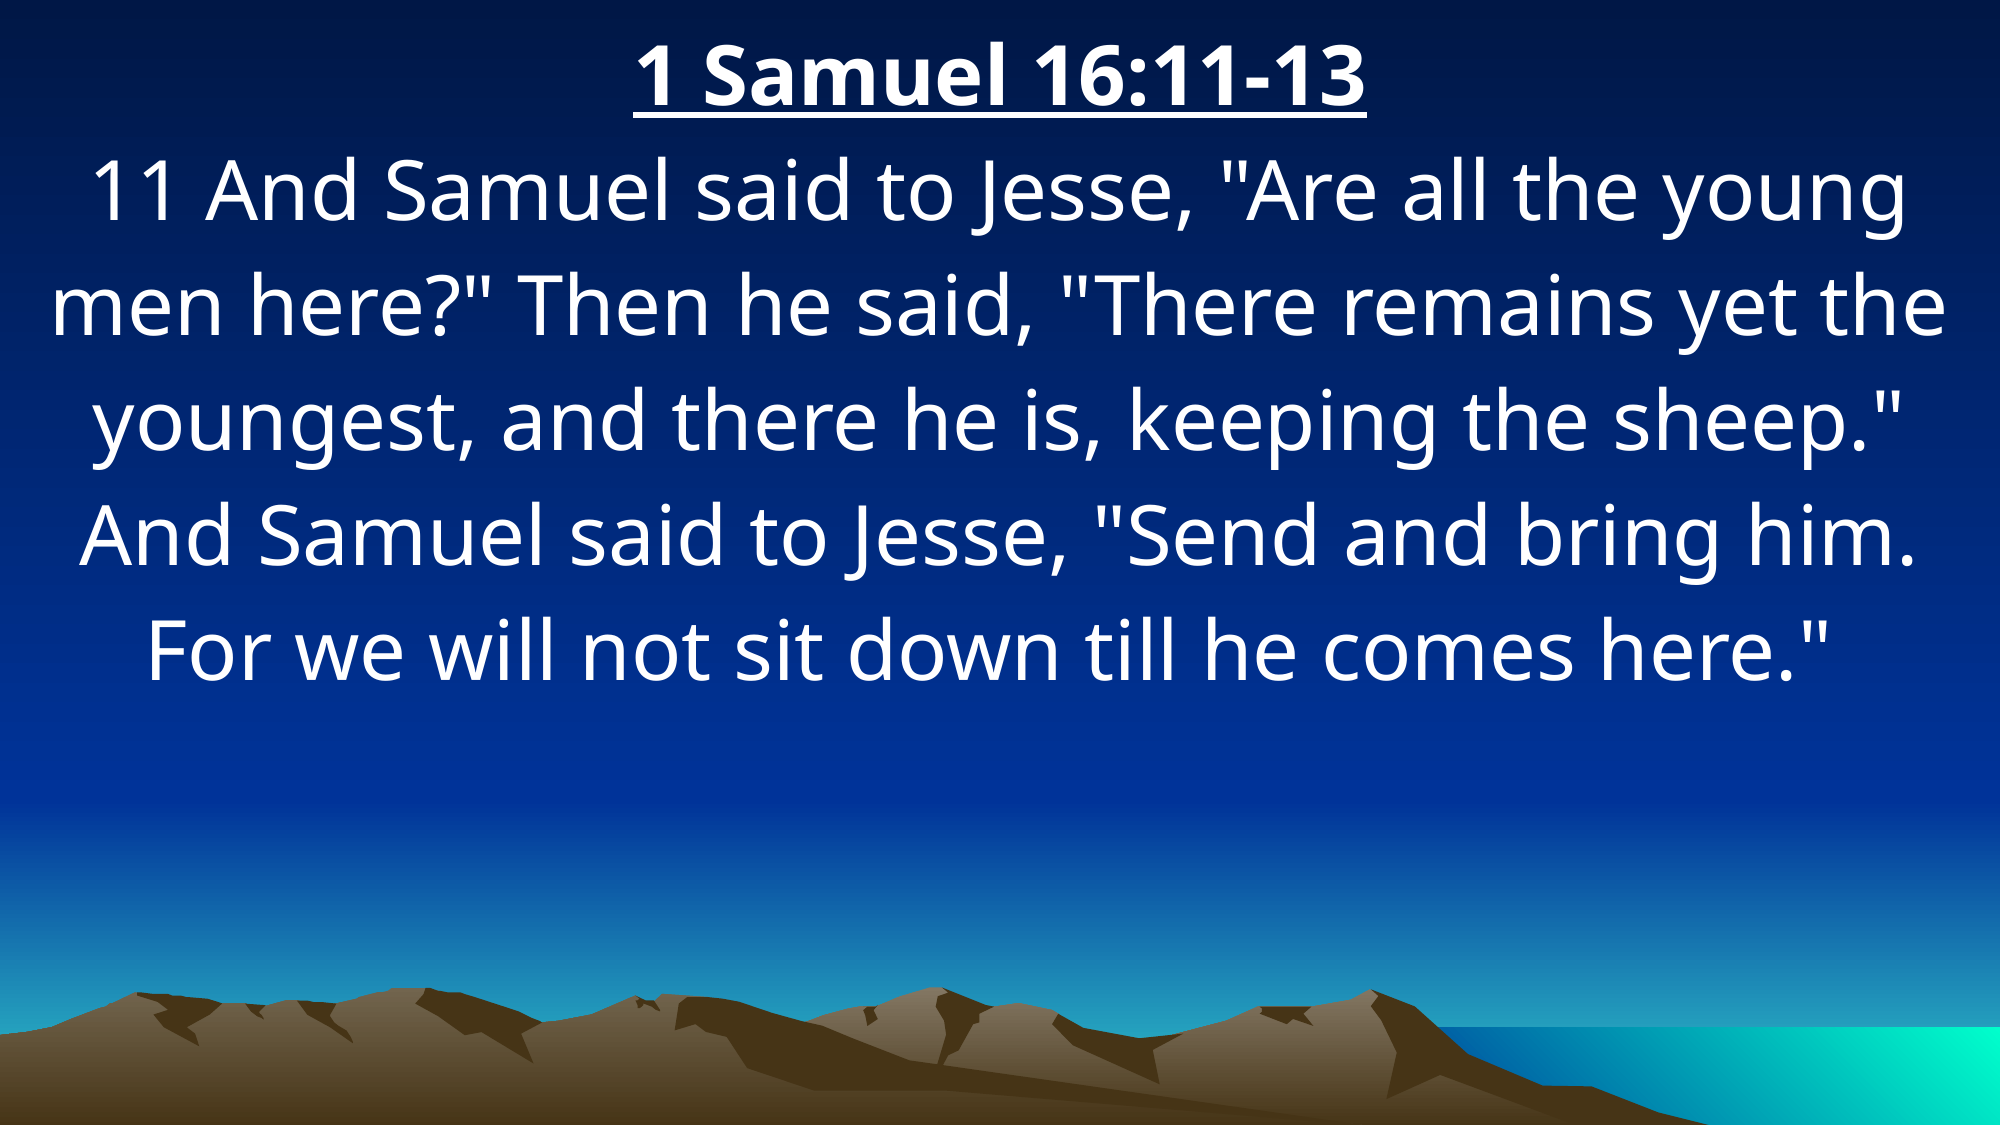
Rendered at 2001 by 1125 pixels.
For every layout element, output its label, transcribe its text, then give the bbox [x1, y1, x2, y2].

text_box 1 Samuel 16:11-13 11 And Samuel said to Jesse, "Are all the young men here?" Then he said, "There remains yet the youngest, and there he is, keeping the sheep." And Samuel said to Jesse, "Send and bring him. For we will not sit down till he comes here." [0, 0, 2000, 825]
